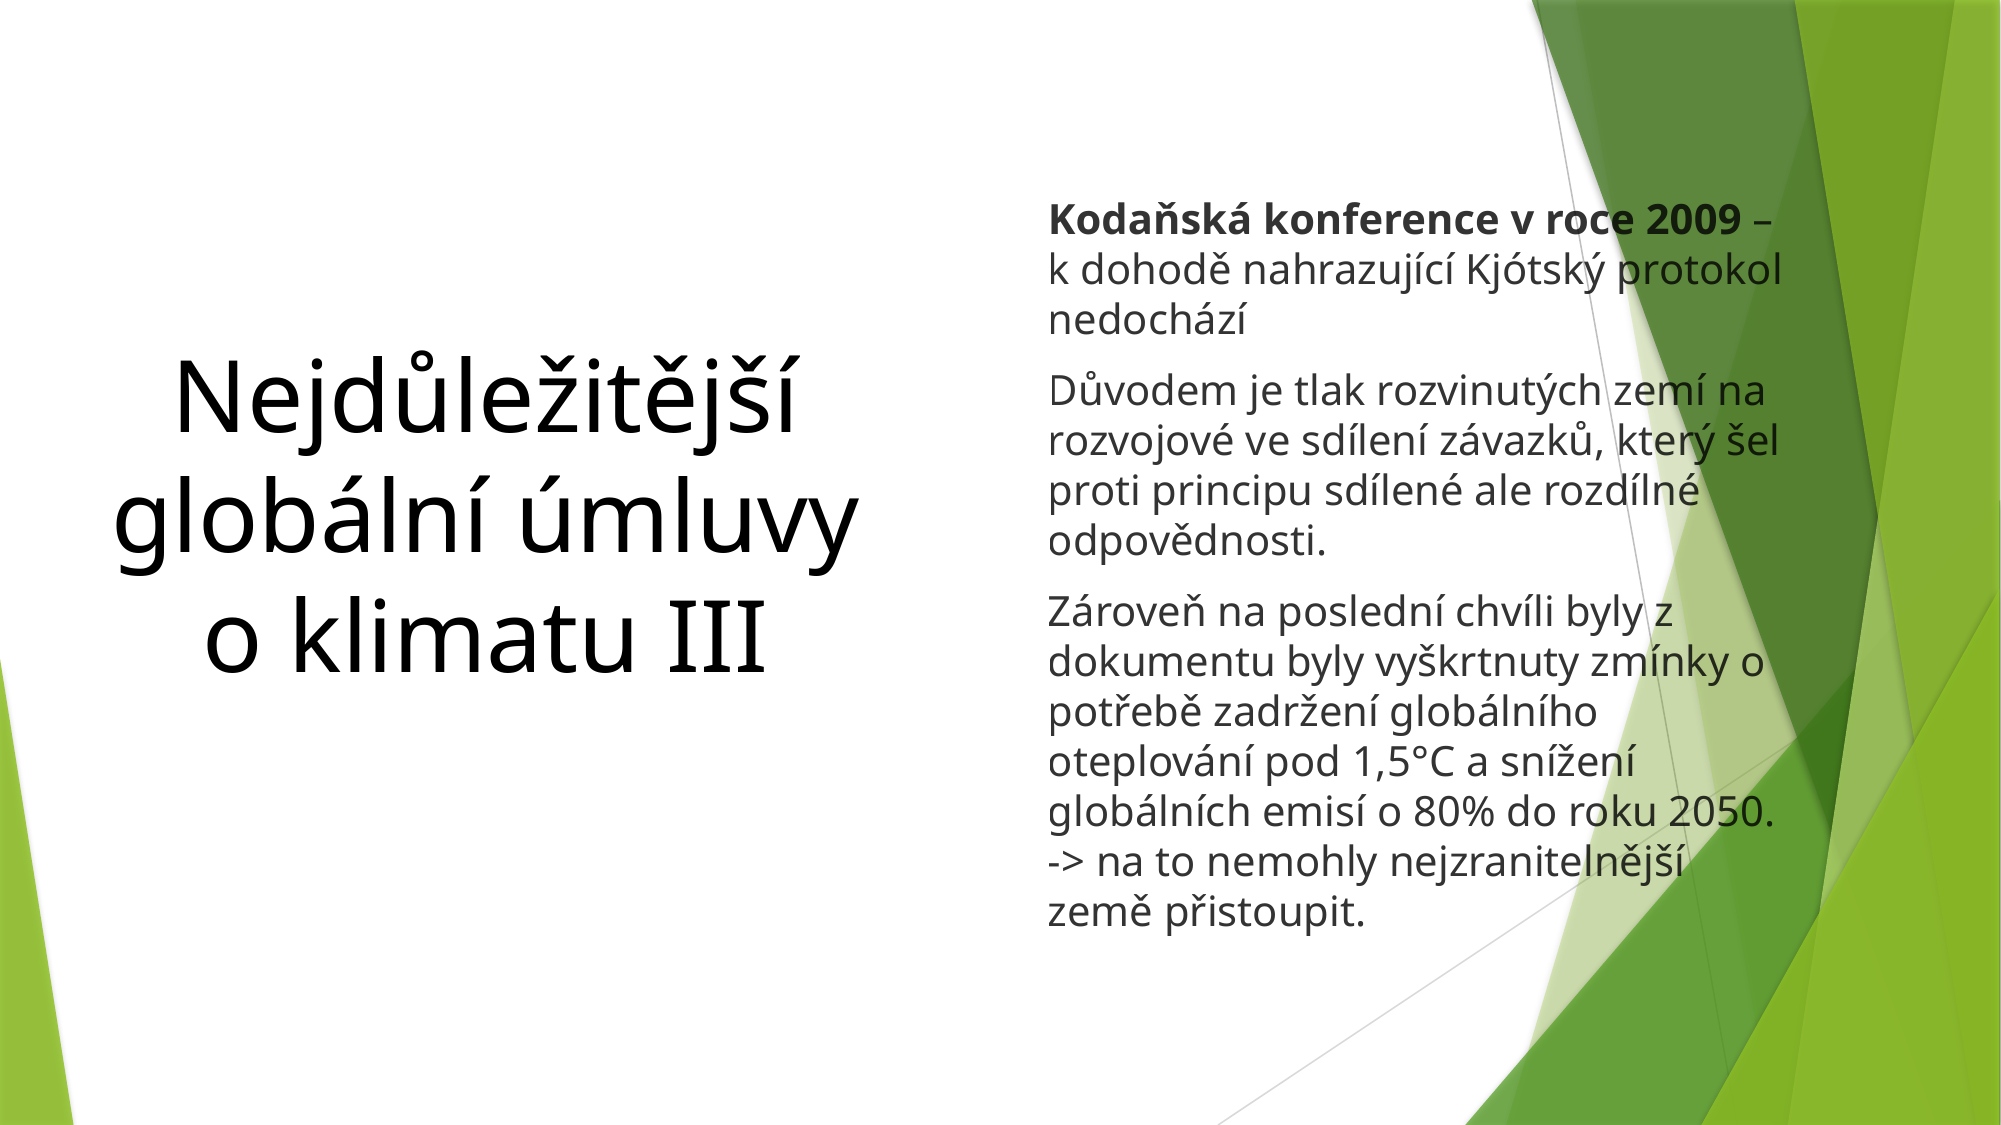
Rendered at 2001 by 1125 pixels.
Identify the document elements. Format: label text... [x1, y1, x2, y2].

title Nejdůležitější globální úmluvy o klimatu III [94, 133, 878, 892]
list Kodaňská konference v roce 2009 – k dohodě nahrazující Kjótský protokol nedochází Důvodem je tlak rozvinutých zemí na rozvojové ve sdílení závazků, který šel proti principu sdílené ale rozdílné odpovědnosti. Zároveň na poslední chvíli byly z dokumentu byly vyškrtnuty zmínky o potřebě zadržení globálního oteplování pod 1,5°C a snížení globálních emisí o 80% do roku 2050. -> na to nemohly nejzranitelnější země přistoupit. [1032, 85, 1816, 1043]
